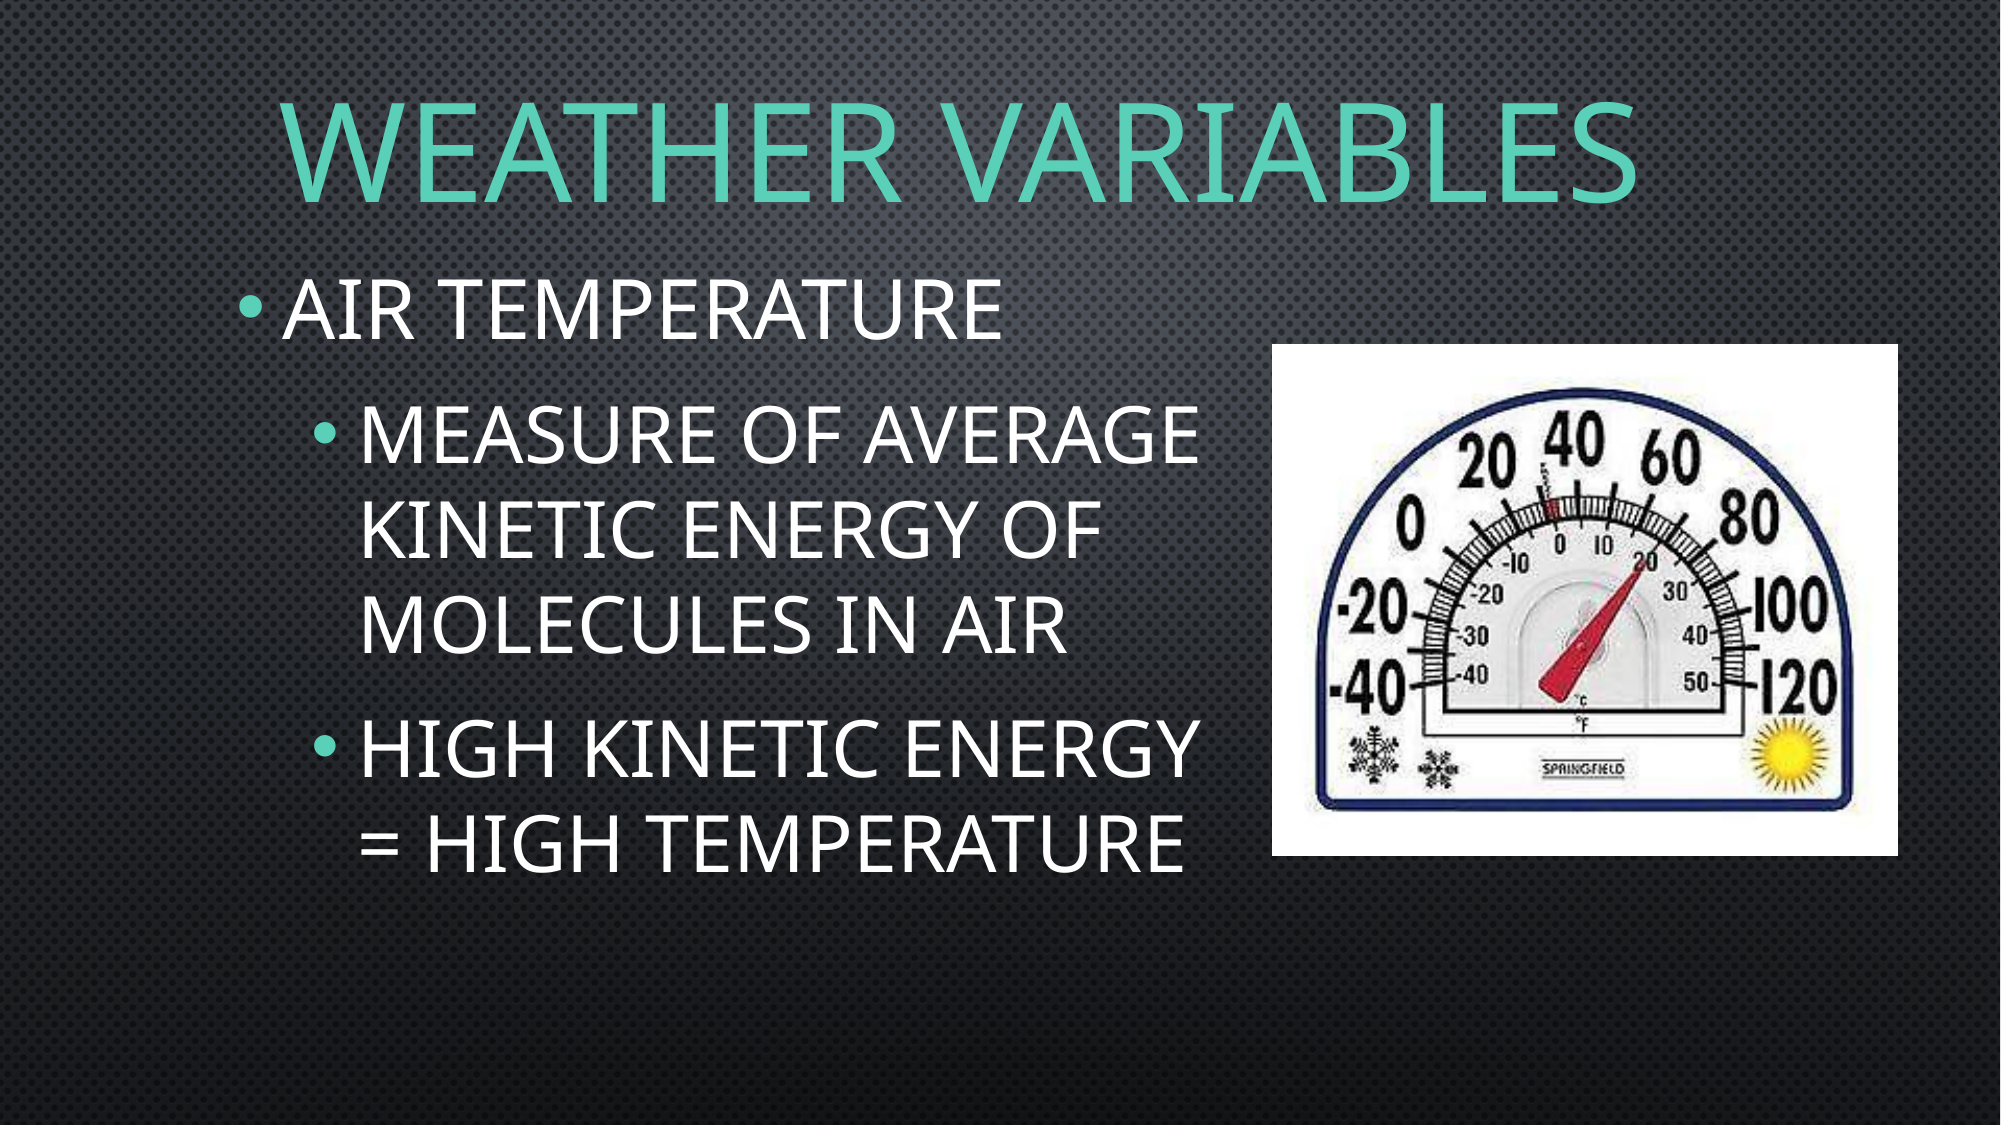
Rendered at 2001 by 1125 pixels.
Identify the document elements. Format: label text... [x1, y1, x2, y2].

picture [1272, 344, 1898, 856]
list Air Temperature Measure of average kinetic energy of molecules in air High kinetic energy = high temperature [221, 248, 1241, 952]
text_box Weather Variables [249, 46, 1673, 247]
